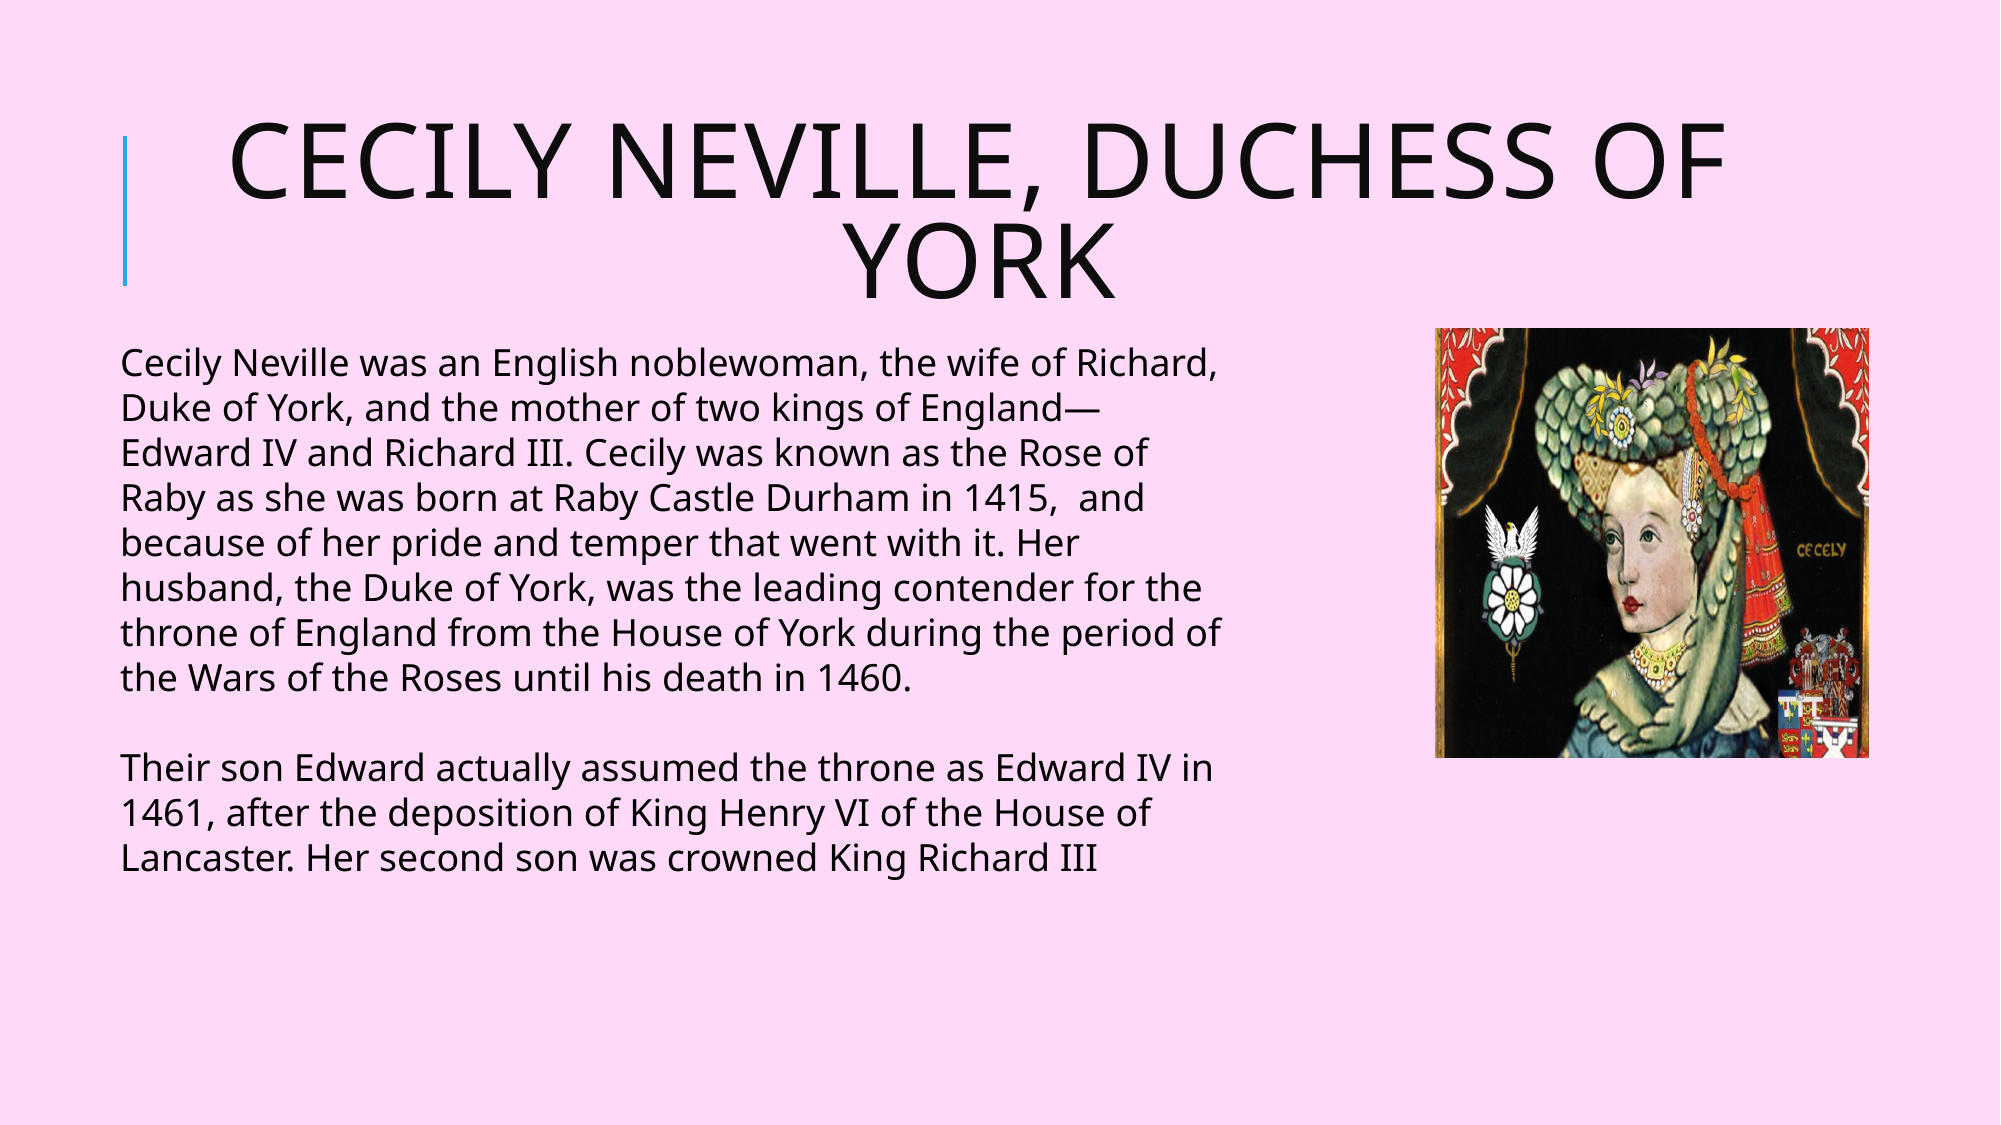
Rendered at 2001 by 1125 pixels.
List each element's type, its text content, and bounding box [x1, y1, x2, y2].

picture [1435, 328, 1869, 758]
text_box Cecily Neville was an English noblewoman, the wife of Richard, Duke of York, and the mother of two kings of England—Edward IV and Richard III. Cecily was known as the Rose of Raby as she was born at Raby Castle Durham in 1415, and because of her pride and temper that went with it. Her husband, the Duke of York, was the leading contender for the throne of England from the House of York during the period of the Wars of the Roses until his death in 1460. Their son Edward actually assumed the throne as Edward IV in 1461, after the deposition of King Henry VI of the House of Lancaster. Her second son was crowned King Richard III [105, 241, 1247, 886]
title Cecily Neville, Duchess of York [105, 96, 1853, 342]
